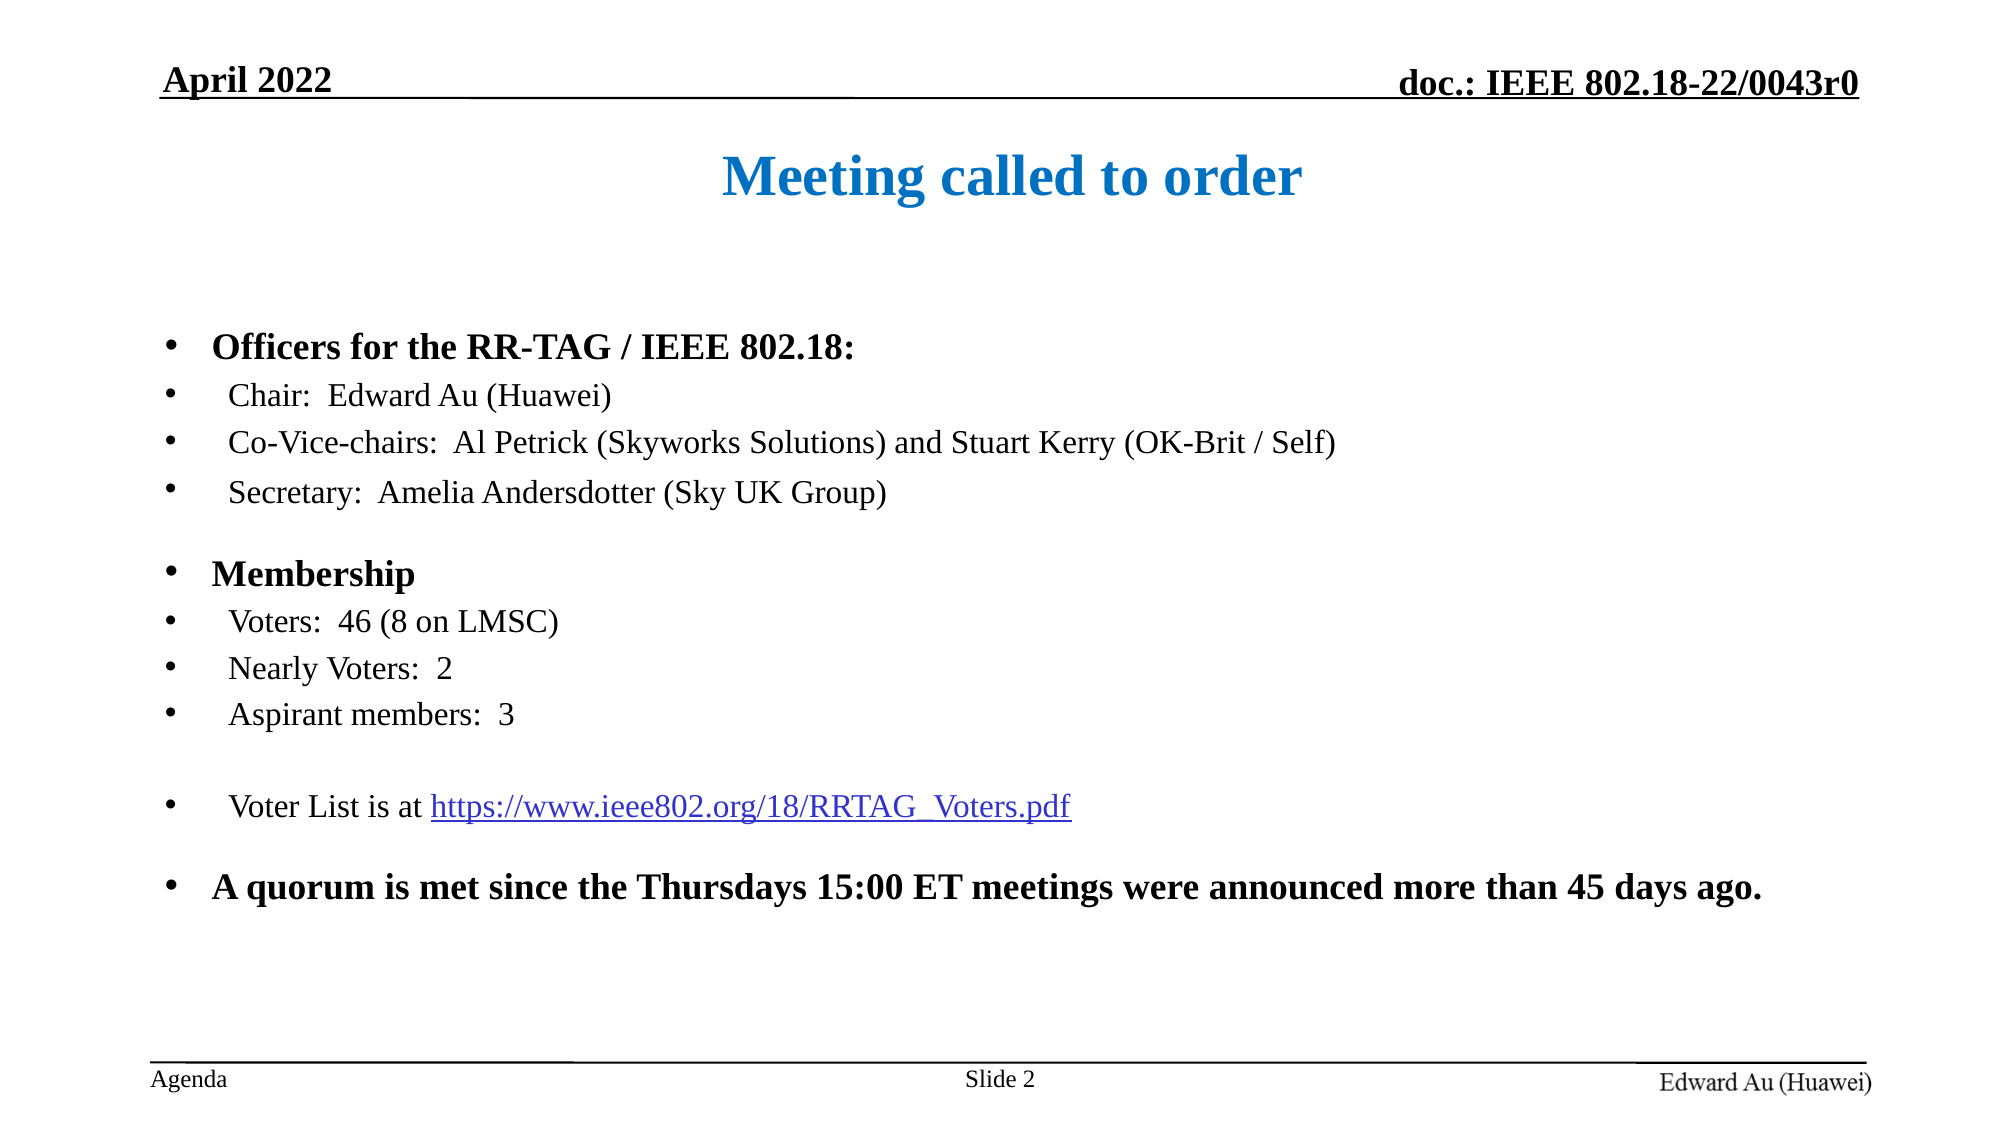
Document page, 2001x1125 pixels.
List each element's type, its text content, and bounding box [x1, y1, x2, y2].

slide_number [162, 54, 526, 99]
slide_number Slide 2 [925, 1061, 1076, 1123]
text_box Officers for the RR-TAG / IEEE 802.18: Chair: Edward Au (Huawei) Co-Vice-chairs: Al Petrick (Skyworks Solutions) and Stuart Kerry (OK-Brit / Self) Secretary: Amelia Andersdotter (Sky UK Group) Membership Voters: 46 (8 on LMSC) Nearly Voters: 2 Aspirant members: 3 Voter List is at https://www.ieee802.org/18/RRTAG_Voters.pdf A quorum is met since the Thursdays 15:00 ET meetings were announced more than 45 days ago. [149, 275, 1875, 1040]
title Meeting called to order [162, 99, 1864, 246]
picture [1174, 1058, 1887, 1113]
